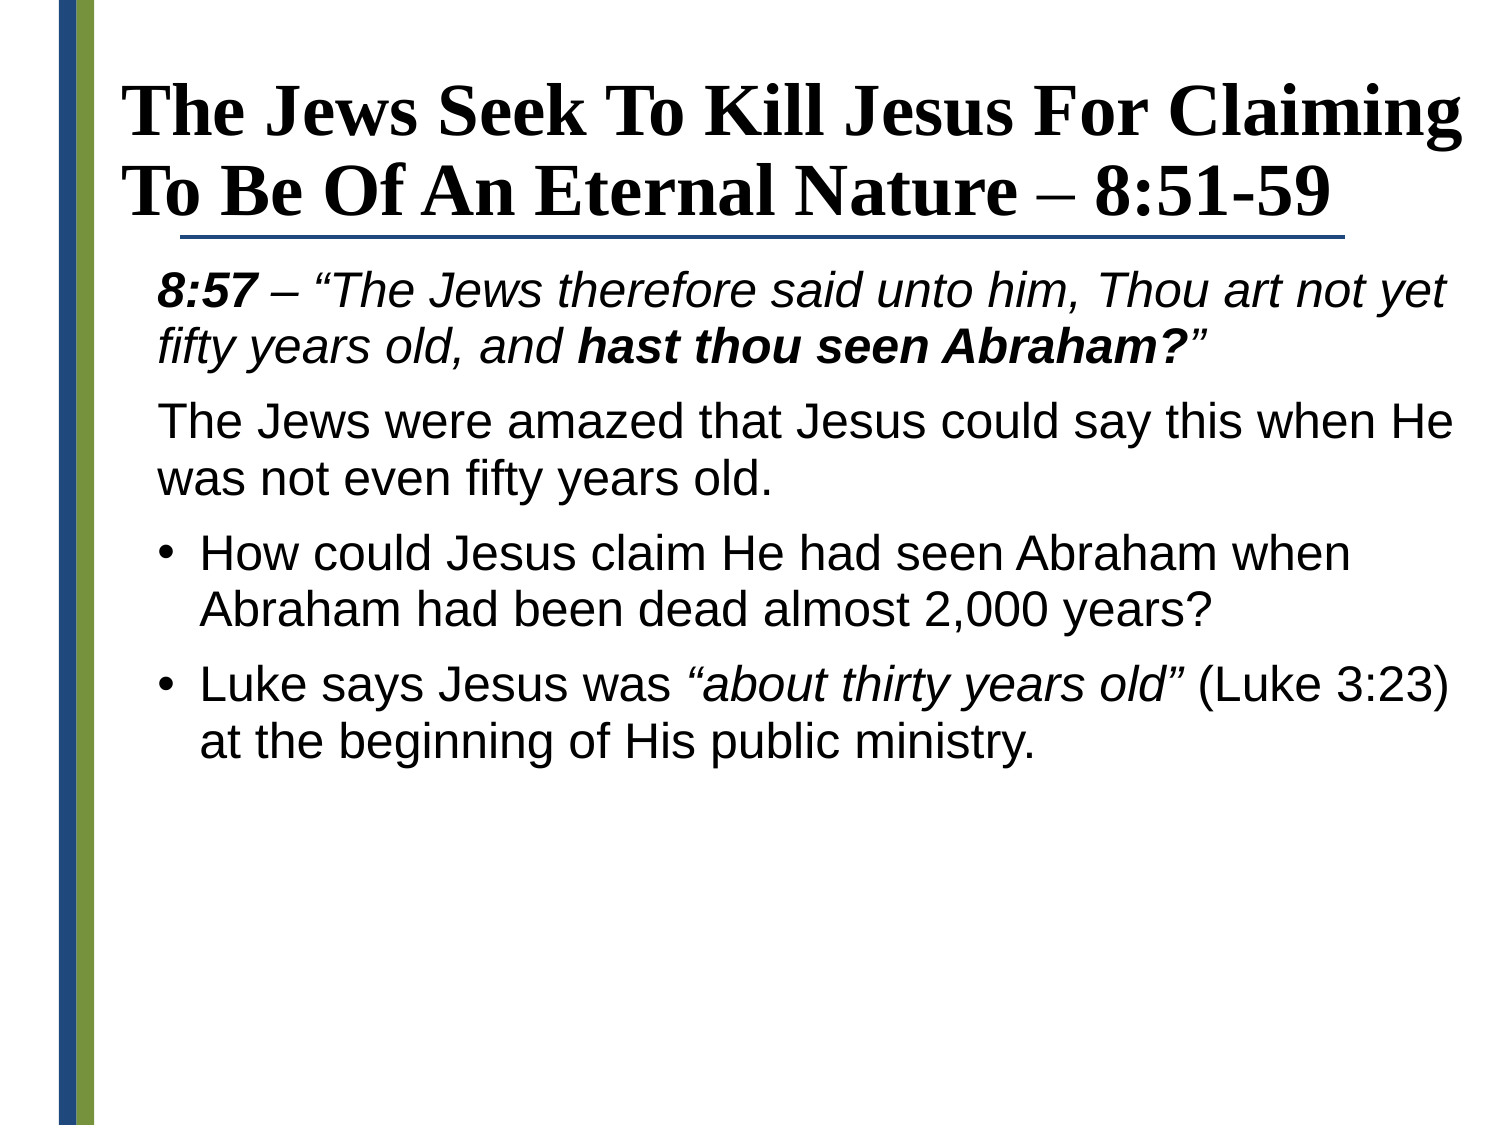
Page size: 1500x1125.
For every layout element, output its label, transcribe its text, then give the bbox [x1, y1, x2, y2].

list 8:57 – “The Jews therefore said unto him, Thou art not yet fifty years old, and hast thou seen Abraham?” The Jews were amazed that Jesus could say this when He was not even fifty years old. How could Jesus claim He had seen Abraham when Abraham had been dead almost 2,000 years? Luke says Jesus was “about thirty years old” (Luke 3:23) at the beginning of His public ministry. [142, 267, 1474, 908]
title The Jews Seek To Kill Jesus For Claiming To Be Of An Eternal Nature – 8:51-59 [106, 64, 1482, 267]
